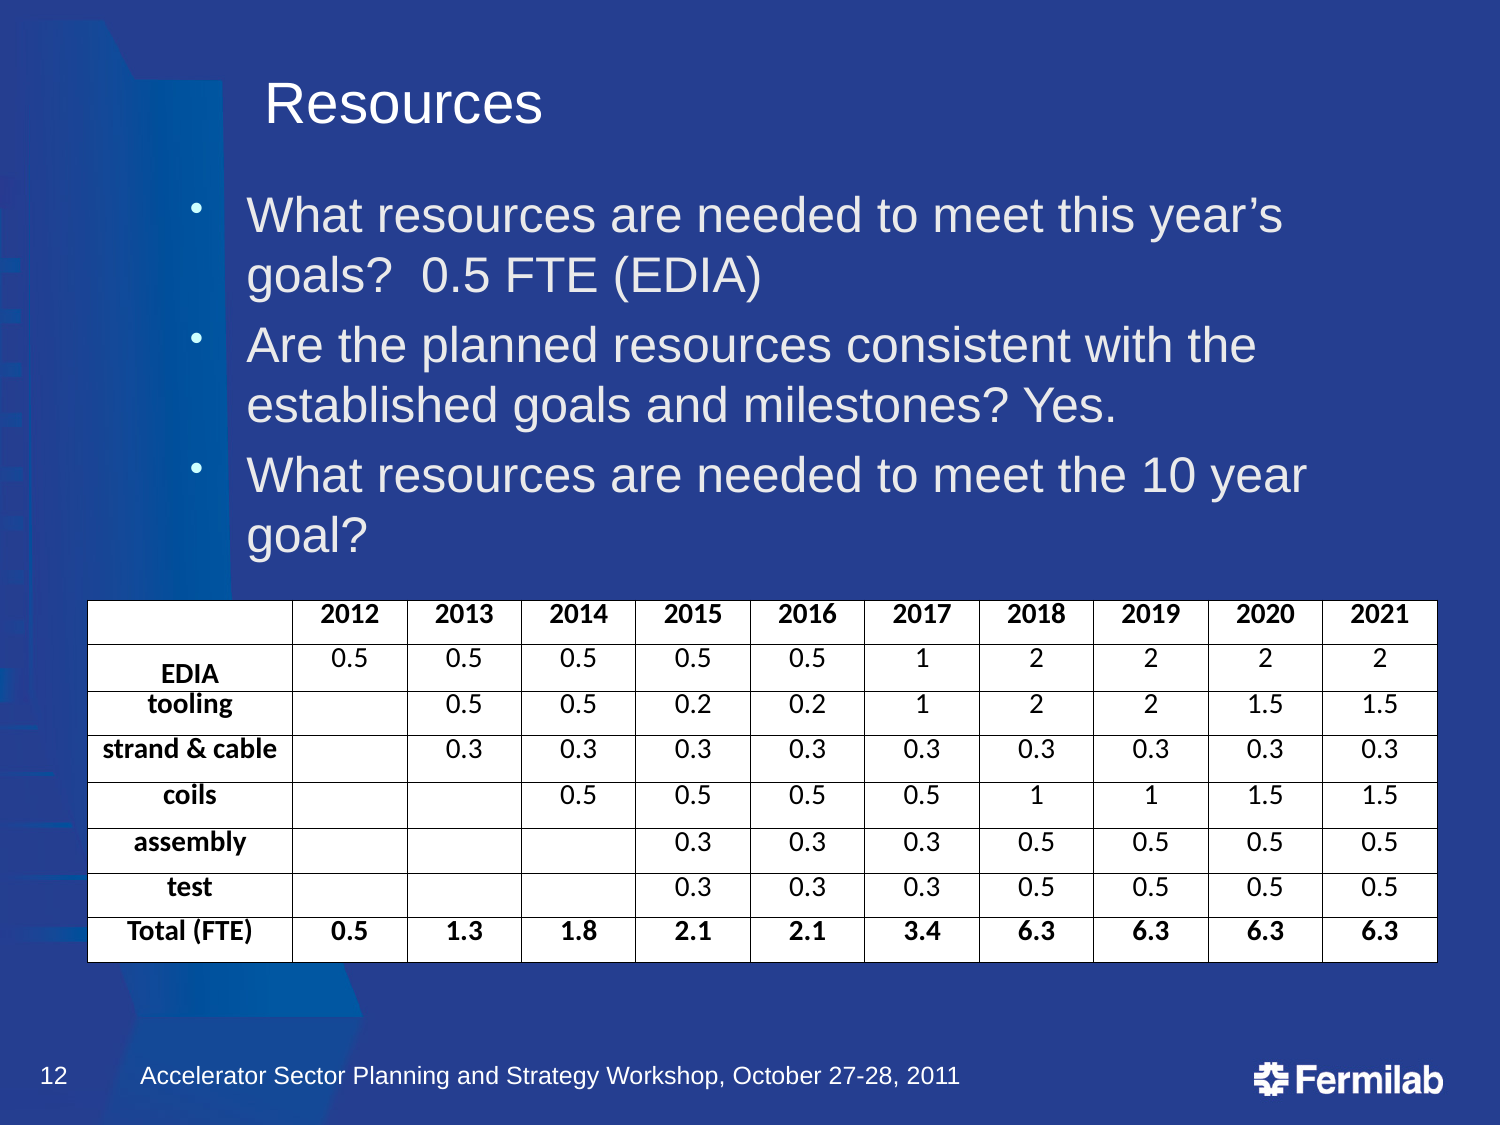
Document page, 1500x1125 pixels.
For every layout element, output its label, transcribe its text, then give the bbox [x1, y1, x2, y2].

table_cell 6.3 [1323, 918, 1437, 962]
table_header 2020 [1209, 601, 1322, 644]
table_cell coils [88, 783, 292, 828]
table_cell 1 [980, 783, 1093, 828]
table_cell 0.2 [751, 692, 864, 735]
table_cell 1.5 [1209, 692, 1322, 735]
table_cell 0.3 [1323, 736, 1437, 782]
table_cell 2 [1323, 645, 1437, 691]
table_cell 2 [1209, 645, 1322, 691]
table_cell assembly [88, 829, 292, 873]
table_cell 0.3 [751, 874, 864, 917]
table_cell 1.5 [1209, 783, 1322, 828]
table_cell 6.3 [980, 918, 1093, 962]
table_cell 0.3 [865, 736, 979, 782]
table_cell 0.5 [636, 783, 750, 828]
table_cell EDIA [88, 645, 292, 691]
table_cell 0.5 [408, 645, 521, 691]
slide_number 12 [24, 1037, 113, 1098]
table_cell 0.3 [751, 736, 864, 782]
table_cell strand & cable [88, 736, 292, 782]
table_cell 0.3 [1209, 736, 1322, 782]
table_cell 2.1 [751, 918, 864, 962]
table_cell tooling [88, 692, 292, 735]
table_cell Total (FTE) [88, 918, 292, 962]
table_cell 1 [865, 645, 979, 691]
table_cell 1.5 [1323, 783, 1437, 828]
table_cell 0.2 [636, 692, 750, 735]
table_cell 0.3 [980, 736, 1093, 782]
table_cell [408, 874, 521, 917]
table_cell [408, 783, 521, 828]
table_cell 1.8 [522, 918, 635, 962]
table_cell [293, 692, 407, 735]
table_cell 1 [865, 692, 979, 735]
table_cell 0.5 [408, 692, 521, 735]
table_header 2021 [1323, 601, 1437, 644]
table_cell 0.3 [408, 736, 521, 782]
table_header 2016 [751, 601, 864, 644]
table_cell [293, 874, 407, 917]
table_cell 0.3 [1094, 736, 1208, 782]
table_cell 2 [1094, 645, 1208, 691]
table_cell 0.3 [636, 736, 750, 782]
table_cell 2.1 [636, 918, 750, 962]
table_cell 0.3 [751, 829, 864, 873]
table_header 2018 [980, 601, 1093, 644]
table_cell 0.5 [293, 645, 407, 691]
table_cell 0.5 [1209, 829, 1322, 873]
table_cell 0.5 [751, 645, 864, 691]
table_cell 0.5 [980, 829, 1093, 873]
table_cell 0.5 [522, 692, 635, 735]
table_cell 0.3 [865, 874, 979, 917]
table_cell 0.5 [865, 783, 979, 828]
table_cell 0.5 [1323, 874, 1437, 917]
table_cell 1.3 [408, 918, 521, 962]
table_cell [522, 829, 635, 873]
table_cell 0.5 [1209, 874, 1322, 917]
table_cell [293, 829, 407, 873]
table_cell [293, 783, 407, 828]
table_header 2015 [636, 601, 750, 644]
table_header 2014 [522, 601, 635, 644]
table_cell 0.5 [1094, 874, 1208, 917]
table_cell 2 [1094, 692, 1208, 735]
table_cell 2 [980, 645, 1093, 691]
table_header 2012 [293, 601, 407, 644]
table_cell 6.3 [1209, 918, 1322, 962]
table_cell 0.5 [636, 645, 750, 691]
list What resources are needed to meet this year’s goals? 0.5 FTE (EDIA) Are the planned resources consistent with the established goals and milestones? Yes. What resources are needed to meet the 10 year goal? [174, 174, 1451, 1026]
table_cell 6.3 [1094, 918, 1208, 962]
table_cell 0.3 [636, 874, 750, 917]
table_cell 0.5 [522, 783, 635, 828]
table_cell 0.5 [293, 918, 407, 962]
table_cell [293, 736, 407, 782]
table_header 2013 [408, 601, 521, 644]
table_cell 3.4 [865, 918, 979, 962]
table_cell 2 [980, 692, 1093, 735]
title Resources [249, 37, 1376, 163]
table_cell test [88, 874, 292, 917]
table_cell 0.3 [636, 829, 750, 873]
table_cell 0.5 [1094, 829, 1208, 873]
table_header 2017 [865, 601, 979, 644]
table_cell 0.5 [522, 645, 635, 691]
table_cell [408, 829, 521, 873]
table_cell [522, 874, 635, 917]
picture [0, 0, 1500, 1125]
table_cell 1.5 [1323, 692, 1437, 735]
table_cell 0.5 [751, 783, 864, 828]
table_header [88, 601, 292, 644]
table_cell 0.5 [1323, 829, 1437, 873]
table_header 2019 [1094, 601, 1208, 644]
table_cell 0.5 [980, 874, 1093, 917]
table_cell 0.3 [522, 736, 635, 782]
table_cell 1 [1094, 783, 1208, 828]
footer Accelerator Sector Planning and Strategy Workshop, October 27-28, 2011 [124, 1037, 1151, 1098]
table_cell 0.3 [865, 829, 979, 873]
